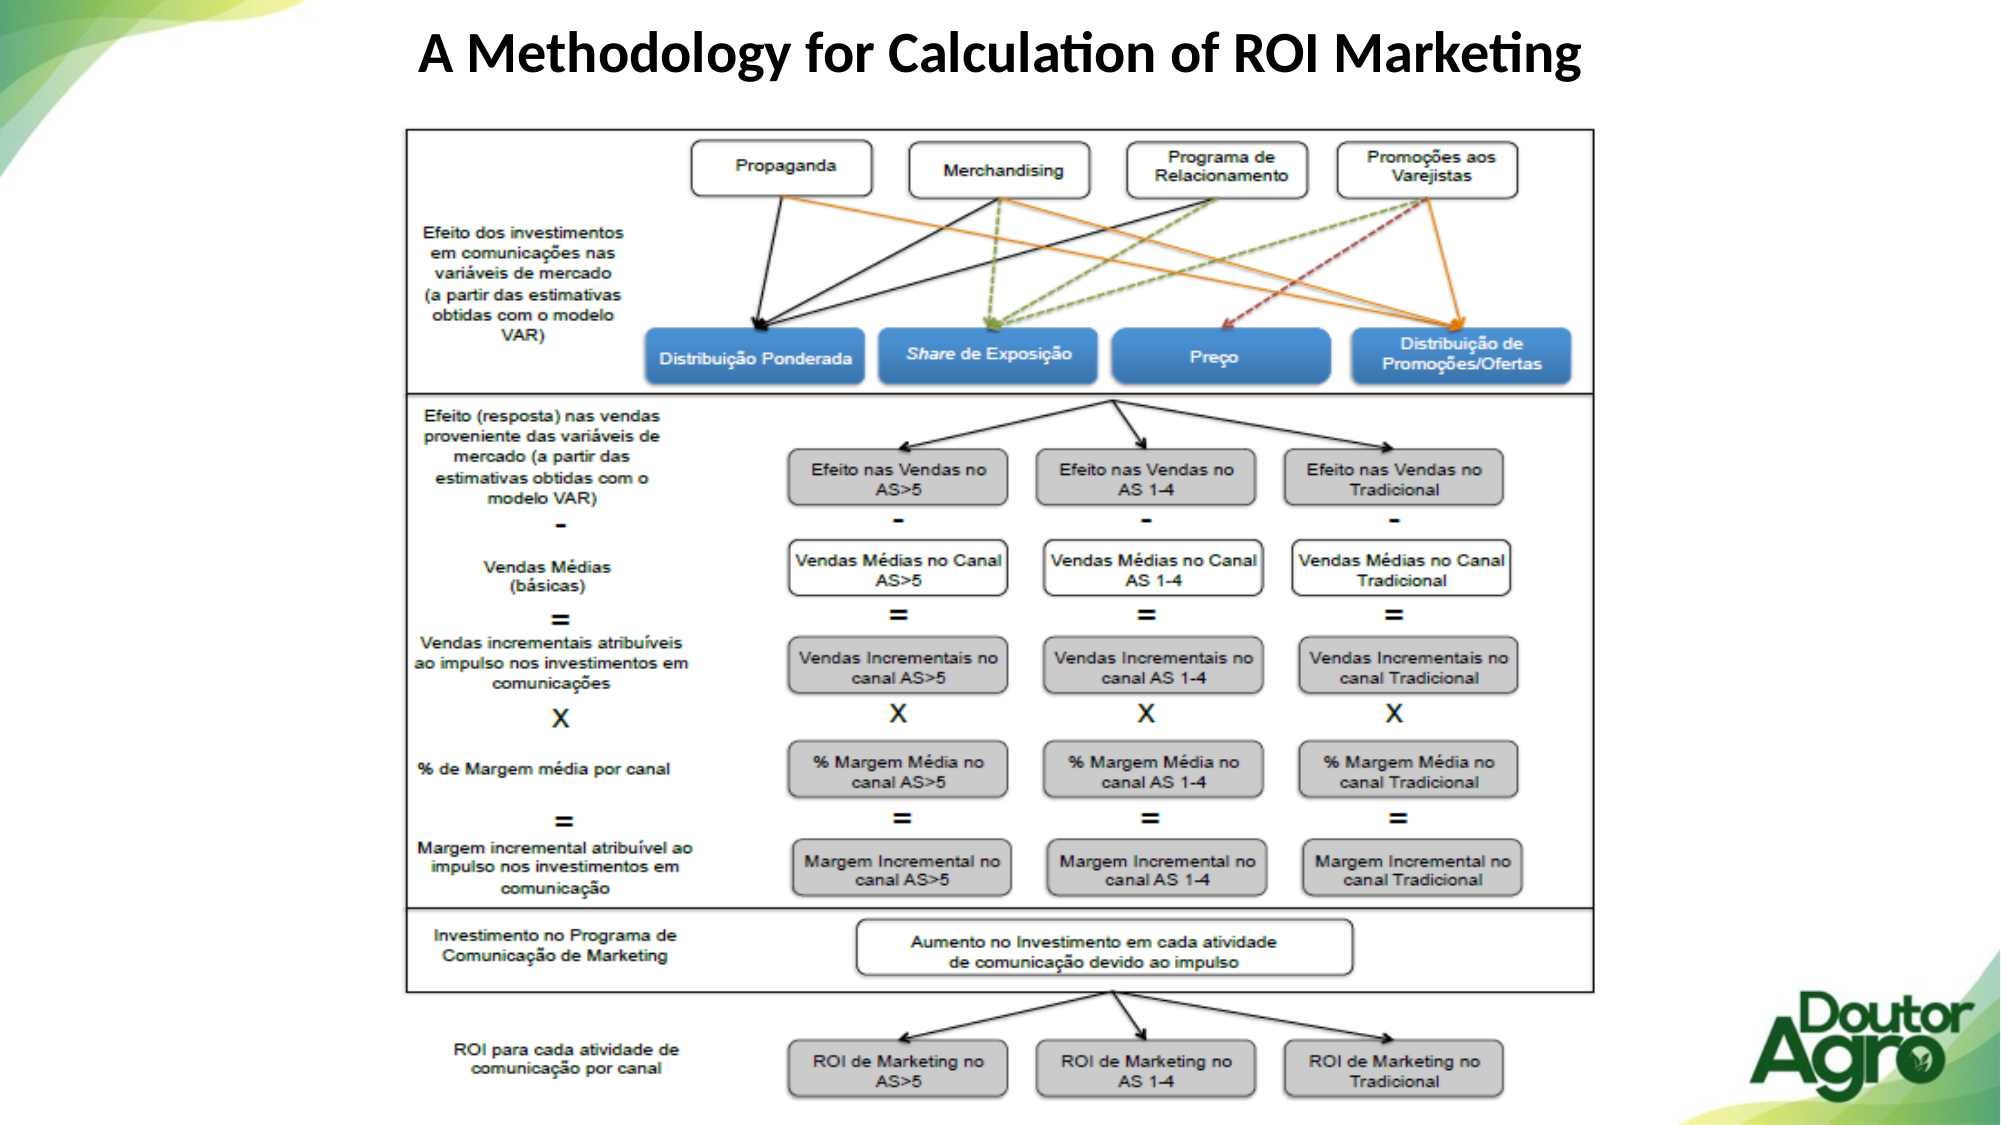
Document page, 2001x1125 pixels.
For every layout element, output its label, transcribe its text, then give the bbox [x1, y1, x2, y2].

picture [0, 0, 2001, 1125]
text_box [0, 980, 709, 1125]
text_box A Methodology for Calculation of ROI Marketing [0, 0, 2000, 125]
